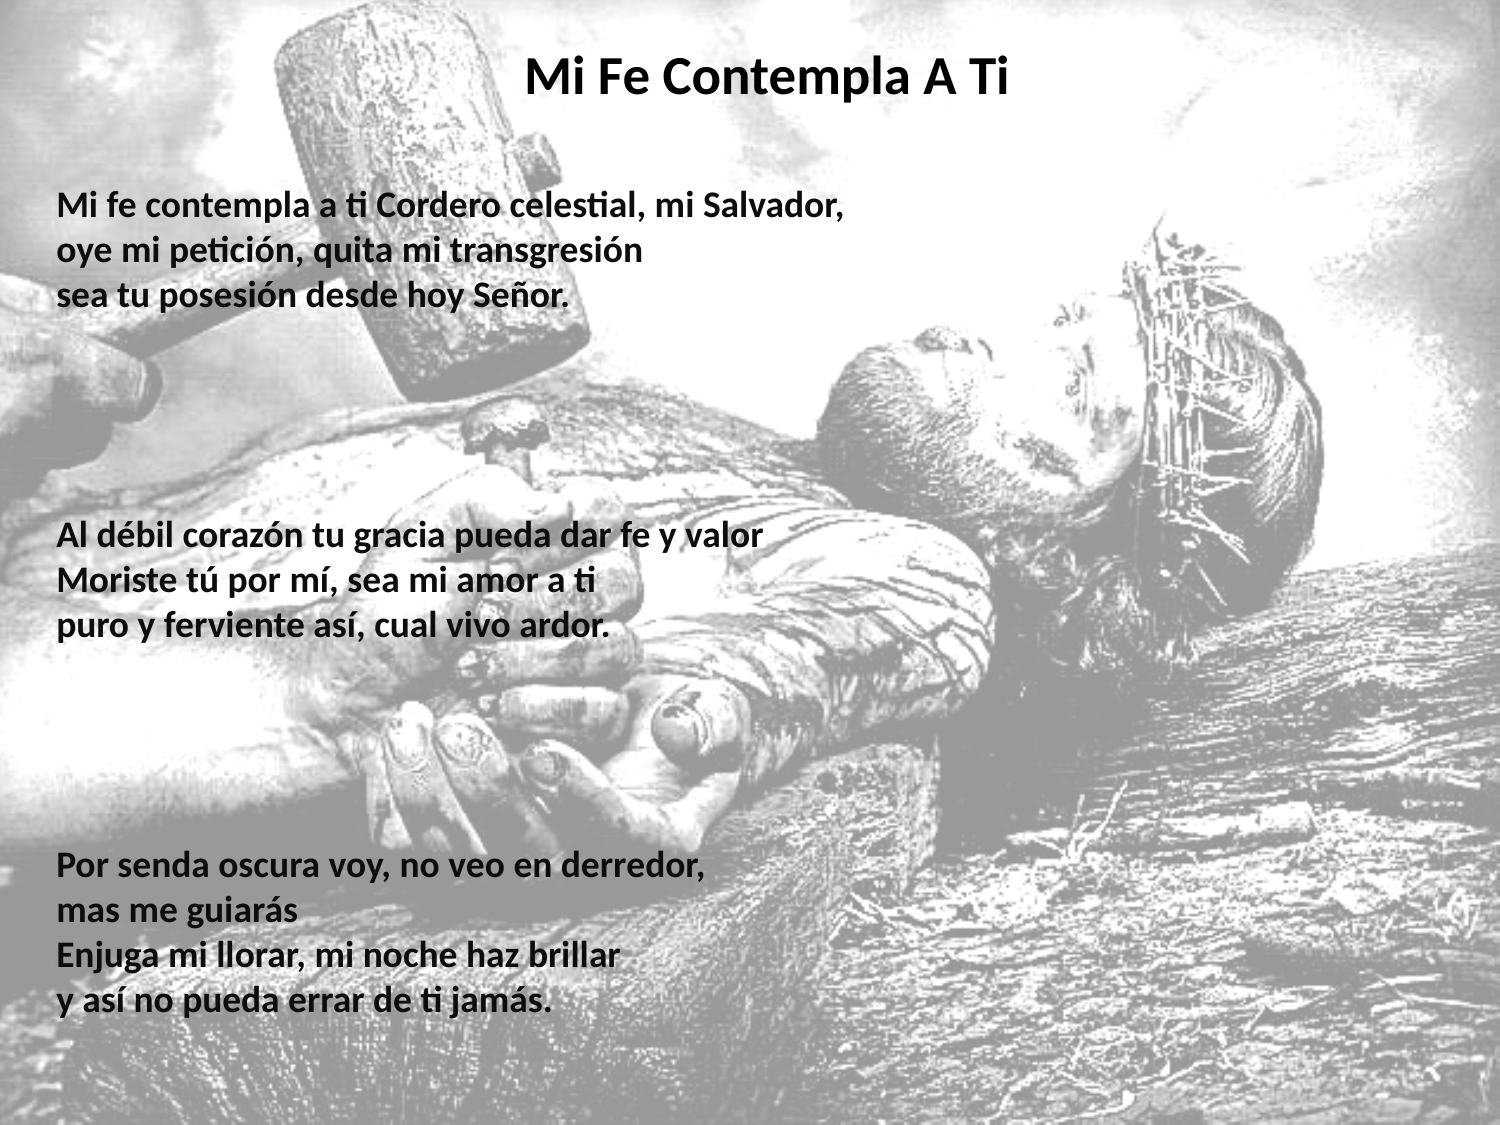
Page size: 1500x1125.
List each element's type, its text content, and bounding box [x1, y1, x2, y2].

title Mi Fe Contempla A Ti [371, 30, 1176, 114]
subtitle Mi fe contempla a ti Cordero celestial, mi Salvador, oye mi petición, quita mi transgresión sea tu posesión desde hoy Señor. Al débil corazón tu gracia pueda dar fe y valor Moriste tú por mí, sea mi amor a ti puro y ferviente así, cual vivo ardor. Por senda oscura voy, no veo en derredor, mas me guiarás Enjuga mi llorar, mi noche haz brillar y así no pueda errar de ti jamás. [41, 172, 880, 1035]
